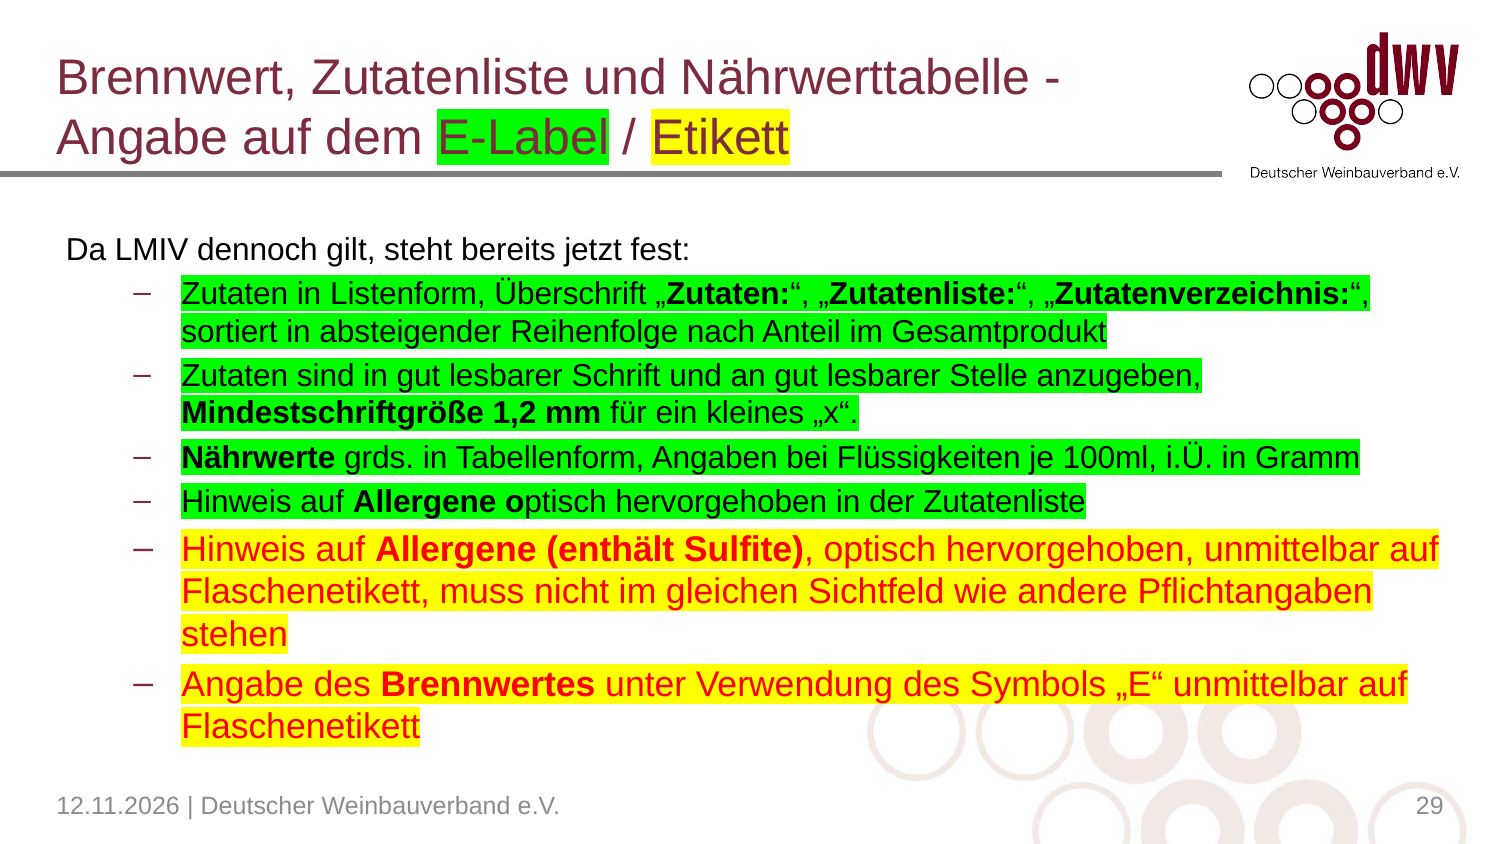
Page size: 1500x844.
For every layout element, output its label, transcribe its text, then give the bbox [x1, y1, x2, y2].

list Da LMIV dennoch gilt, steht bereits jetzt fest: Zutaten in Listenform, Überschrift „Zutaten:“, „Zutatenliste:“, „Zutatenverzeichnis:“, sortiert in absteigender Reihenfolge nach Anteil im Gesamtprodukt Zutaten sind in gut lesbarer Schrift und an gut lesbarer Stelle anzugeben, Mindestschriftgröße 1,2 mm für ein kleines „x“. Nährwerte grds. in Tabellenform, Angaben bei Flüssigkeiten je 100ml, i.Ü. in Gramm Hinweis auf Allergene optisch hervorgehoben in der Zutatenliste Hinweis auf Allergene (enthält Sulfite), optisch hervorgehoben, unmittelbar auf Flaschenetikett, muss nicht im gleichen Sichtfeld wie andere Pflichtangaben stehen Angabe des Brennwertes unter Verwendung des Symbols „E“ unmittelbar auf Flaschenetikett [41, 221, 1459, 754]
picture [832, 634, 1500, 844]
slide_number 29 [1108, 782, 1459, 828]
title Brennwert, Zutatenliste und Nährwerttabelle - Angabe auf dem E-Label / Etikett [41, 33, 1223, 175]
picture [1237, 20, 1471, 190]
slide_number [41, 782, 717, 828]
